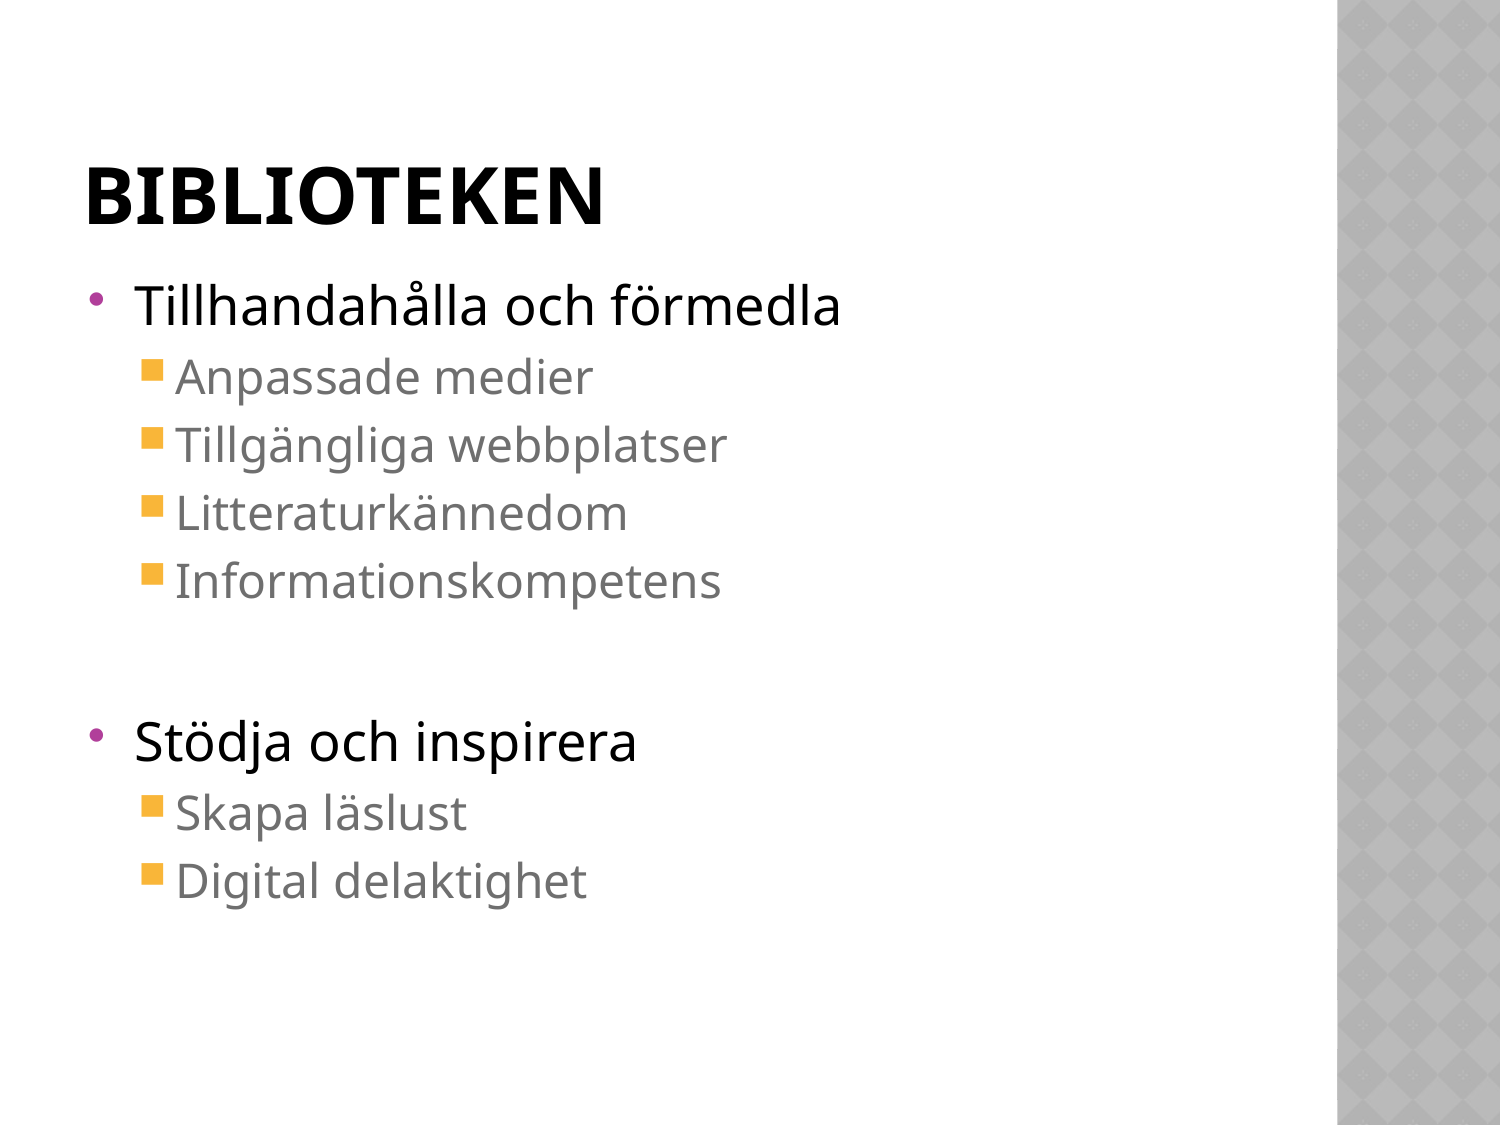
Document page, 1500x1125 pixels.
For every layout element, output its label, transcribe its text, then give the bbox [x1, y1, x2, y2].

list Tillhandahålla och förmedla Anpassade medier Tillgängliga webbplatser Litteraturkännedom Informationskompetens Stödja och inspirera Skapa läslust Digital delaktighet [75, 264, 1263, 1059]
title Biblioteken [75, 52, 1263, 240]
